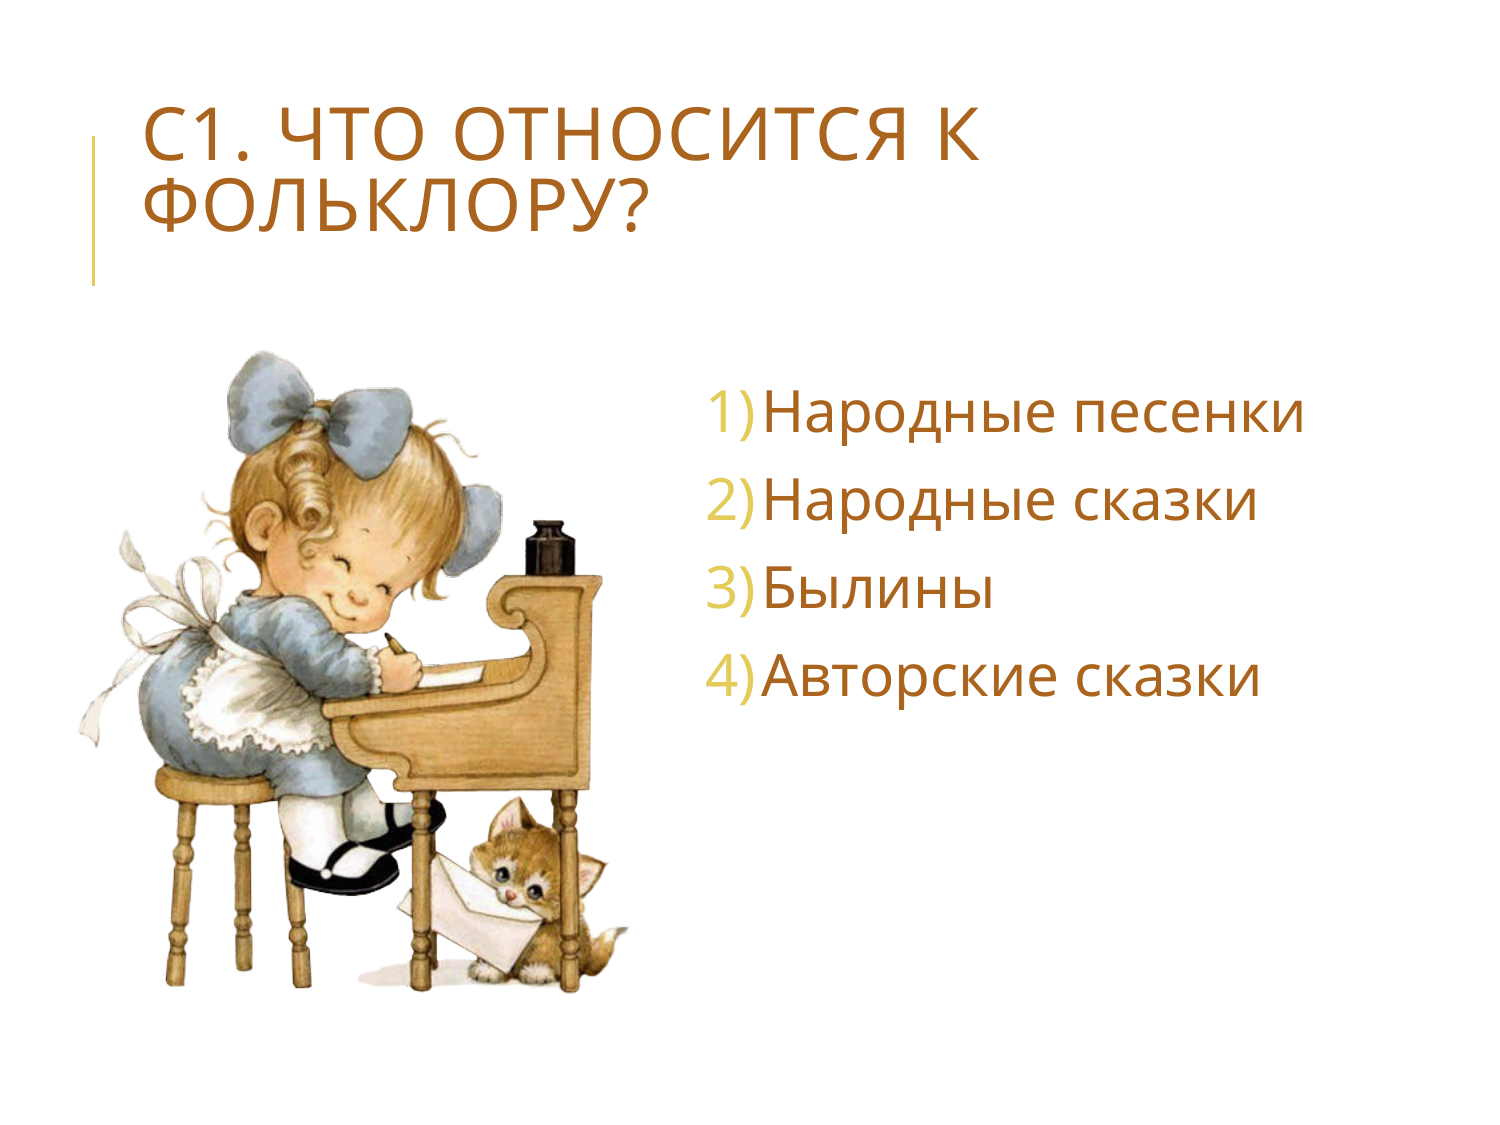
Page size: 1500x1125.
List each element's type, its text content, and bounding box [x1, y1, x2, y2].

title С1. Что относится к фольклору? [126, 96, 1322, 342]
picture [62, 341, 647, 1010]
list Народные песенки Народные сказки Былины Авторские сказки [697, 375, 1434, 1035]
